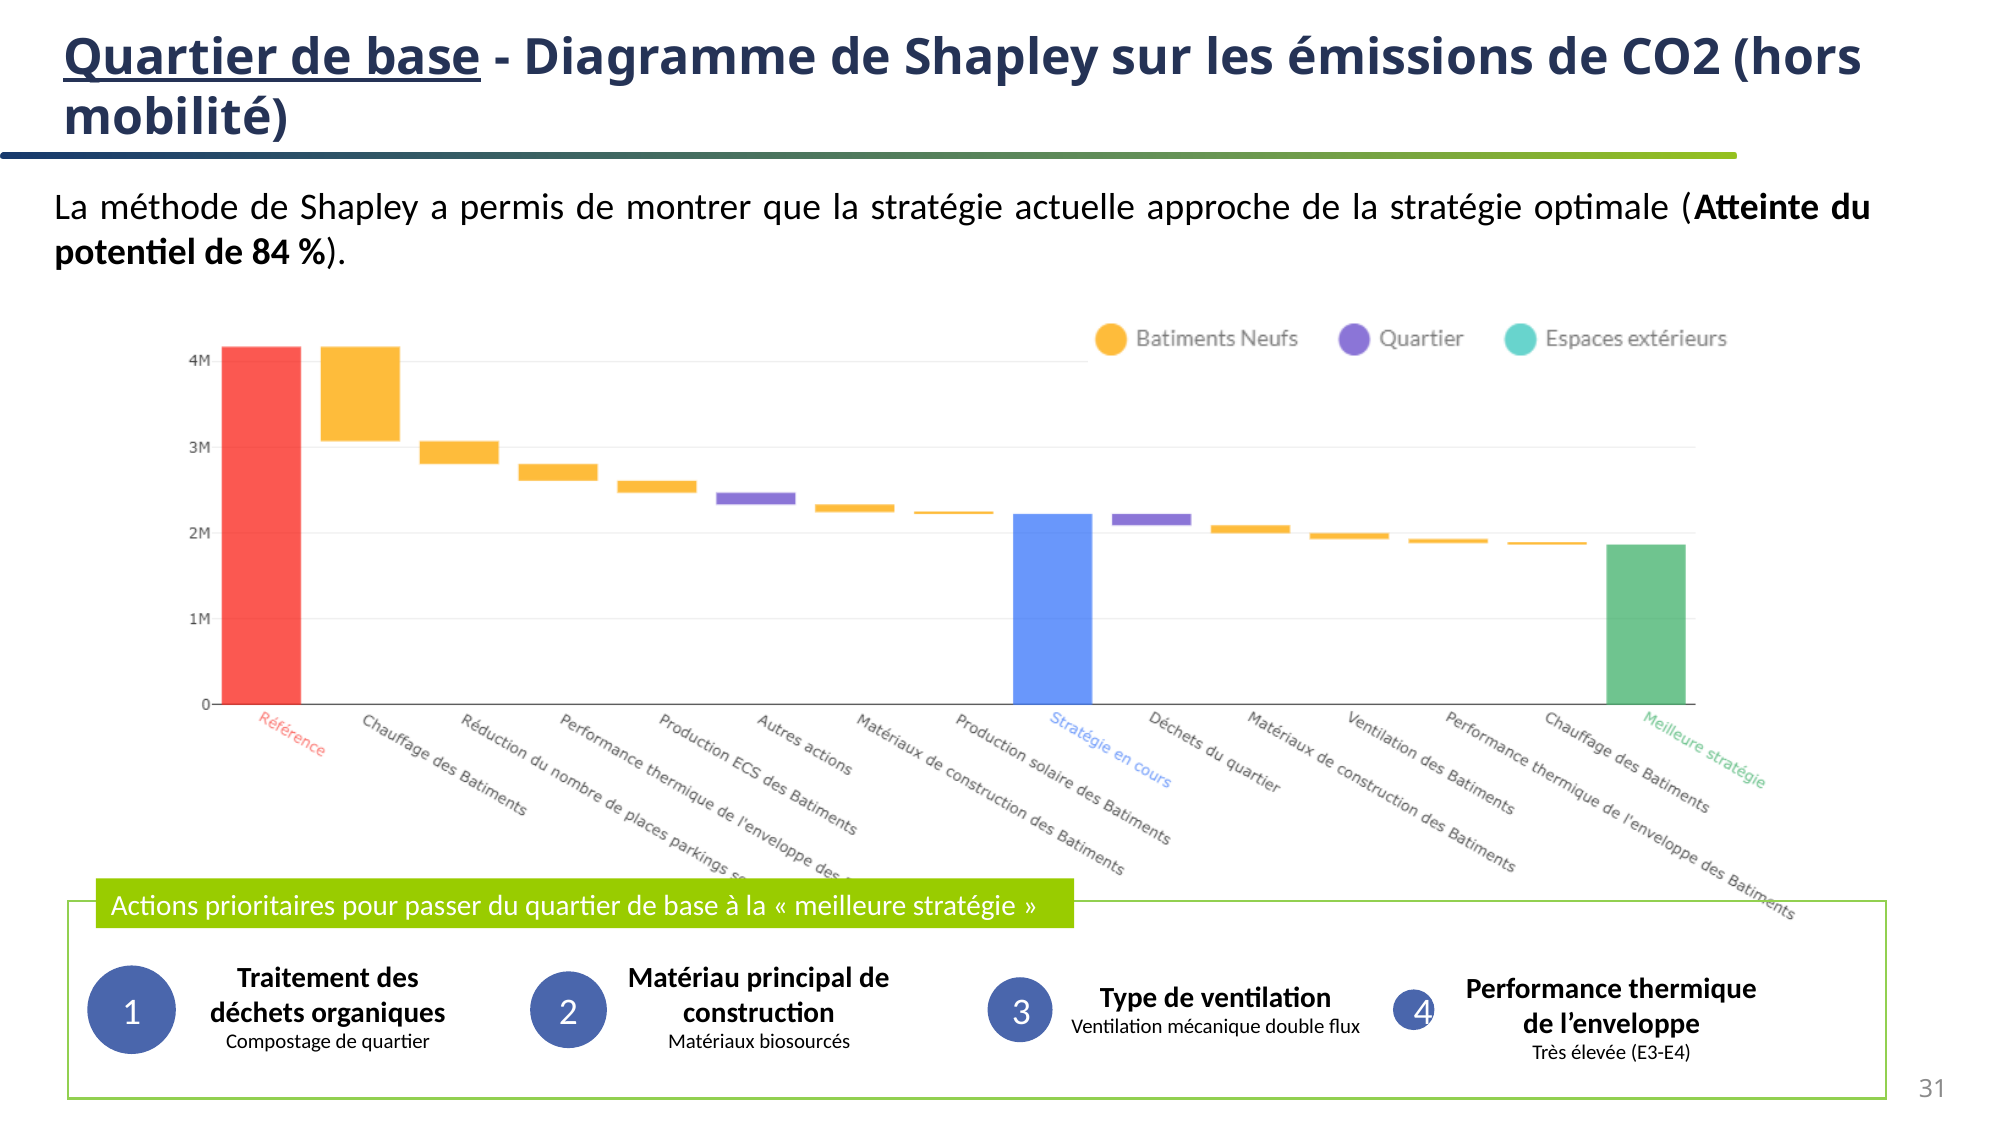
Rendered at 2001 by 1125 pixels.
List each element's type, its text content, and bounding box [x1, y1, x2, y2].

slide_number 31 [1896, 1058, 1963, 1120]
title Quartier de base - Diagramme de Shapley sur les émissions de CO2 (hors mobilité) [48, 49, 1927, 120]
picture [157, 306, 1818, 878]
picture [0, 152, 1737, 159]
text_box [68, 878, 1886, 1099]
text_box La méthode de Shapley a permis de montrer que la stratégie actuelle approche de la stratégie optimale (Atteinte du potentiel de 84 %). [39, 174, 1886, 280]
